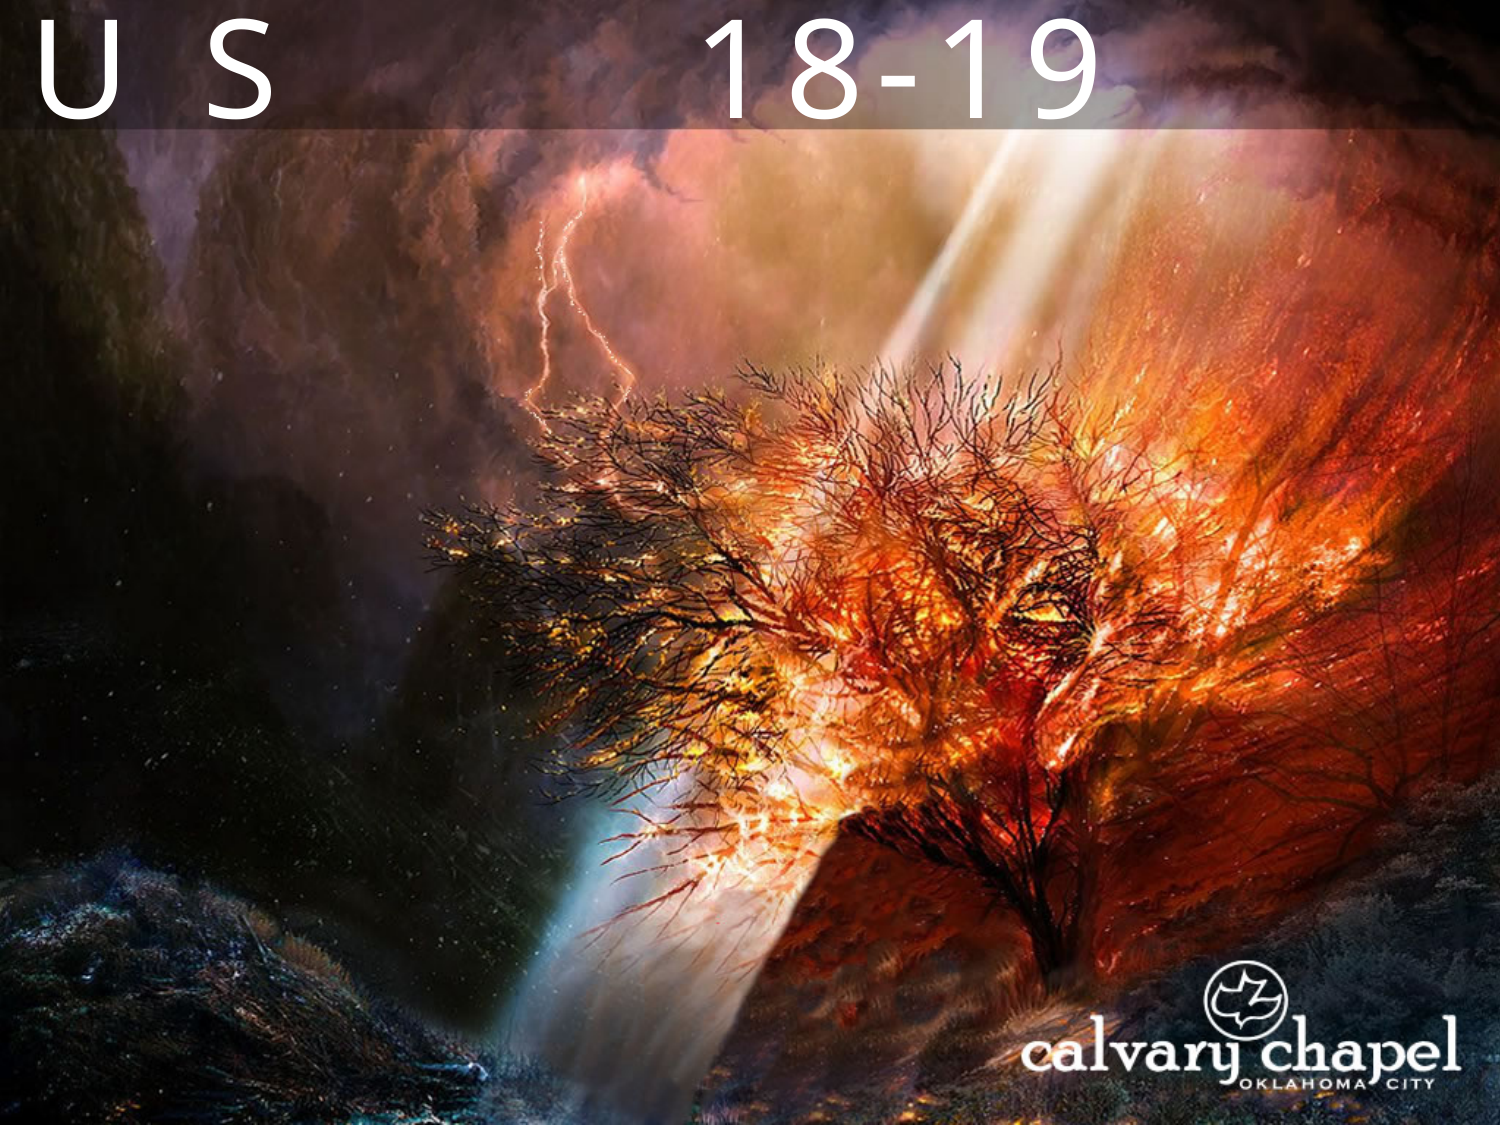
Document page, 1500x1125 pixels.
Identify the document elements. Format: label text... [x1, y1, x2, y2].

text_box EXODUS [14, 0, 843, 156]
text_box 18-19 [679, 0, 1118, 154]
picture [0, 0, 1500, 1125]
